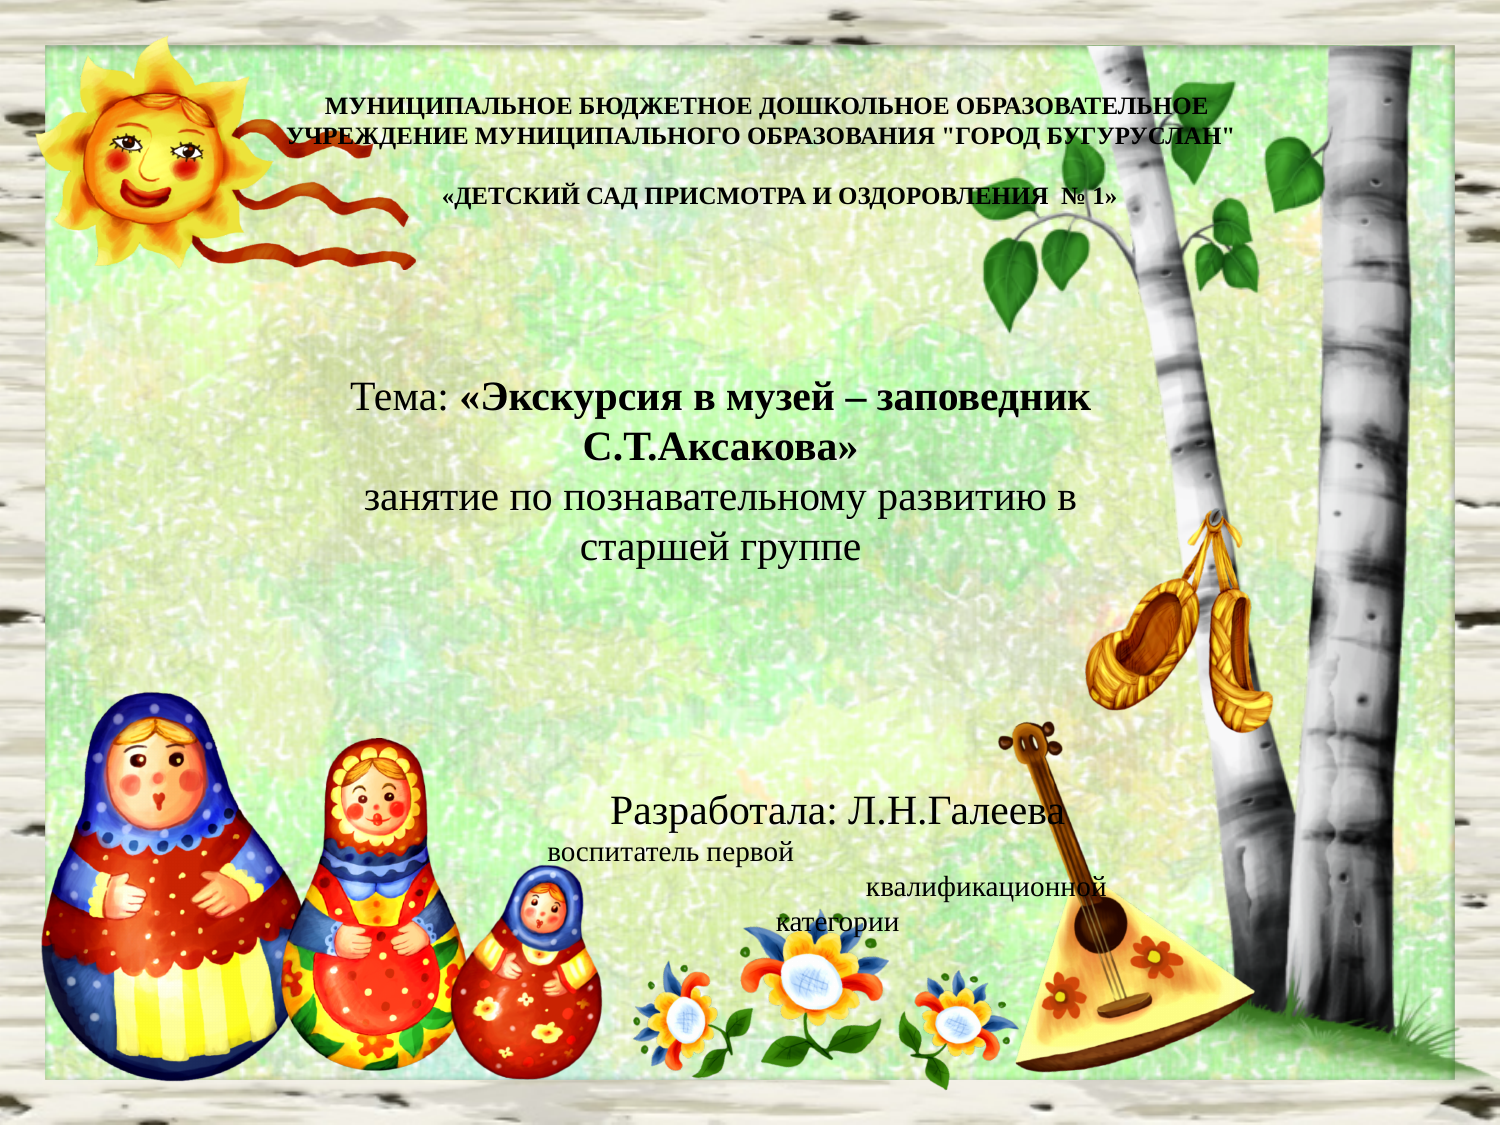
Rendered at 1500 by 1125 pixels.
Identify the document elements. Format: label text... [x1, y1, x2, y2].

text_box Тема: «Экскурсия в музей – заповедник С.Т.Аксакова» занятие по познавательному развитию в старшей группе [316, 221, 1125, 626]
text_box Разработала: Л.Н.Галеева воспитатель первой квалификационной категории [515, 775, 1161, 945]
picture [0, 0, 1500, 1125]
text_box МУНИЦИПАЛЬНОЕ БЮДЖЕТНОЕ ДОШКОЛЬНОЕ ОБРАЗОВАТЕЛЬНОЕ УЧРЕЖДЕНИЕ МУНИЦИПАЛЬНОГО ОБРАЗОВАНИЯ "ГОРОД БУГУРУСЛАН" «ДЕТСКИЙ САД ПРИСМОТРА И ОЗДОРОВЛЕНИЯ № 1» [269, 81, 1266, 262]
